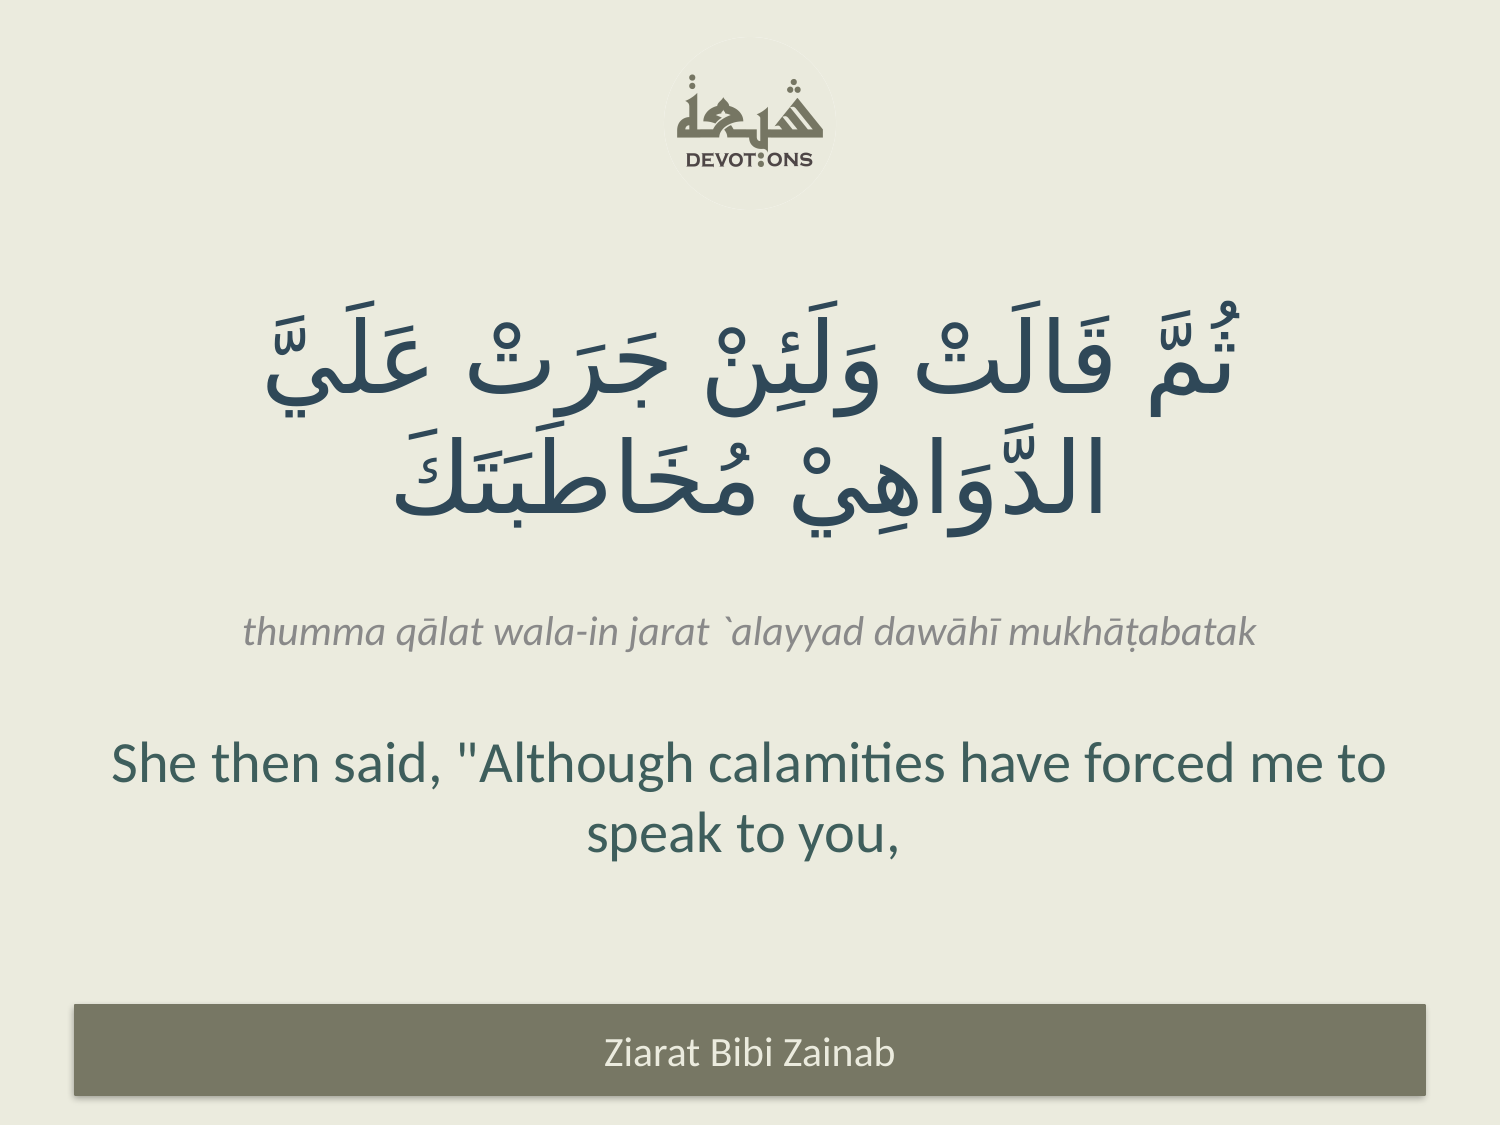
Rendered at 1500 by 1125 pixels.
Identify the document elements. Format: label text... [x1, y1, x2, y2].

picture [656, 29, 844, 218]
text_box [74, 1004, 1426, 1096]
text_box ثُمَّ قَالَتْ وَلَئِنْ جَرَتْ عَلَيَّ الدَّوَاهِيْ مُخَاطَبَتَكَ thumma qālat wala-in jarat `alayyad dawāhī mukhāṭabatak She then said, "Although calamities have forced me to speak to you, [74, 286, 1425, 871]
text_box Ziarat Bibi Zainab [589, 1017, 911, 1083]
